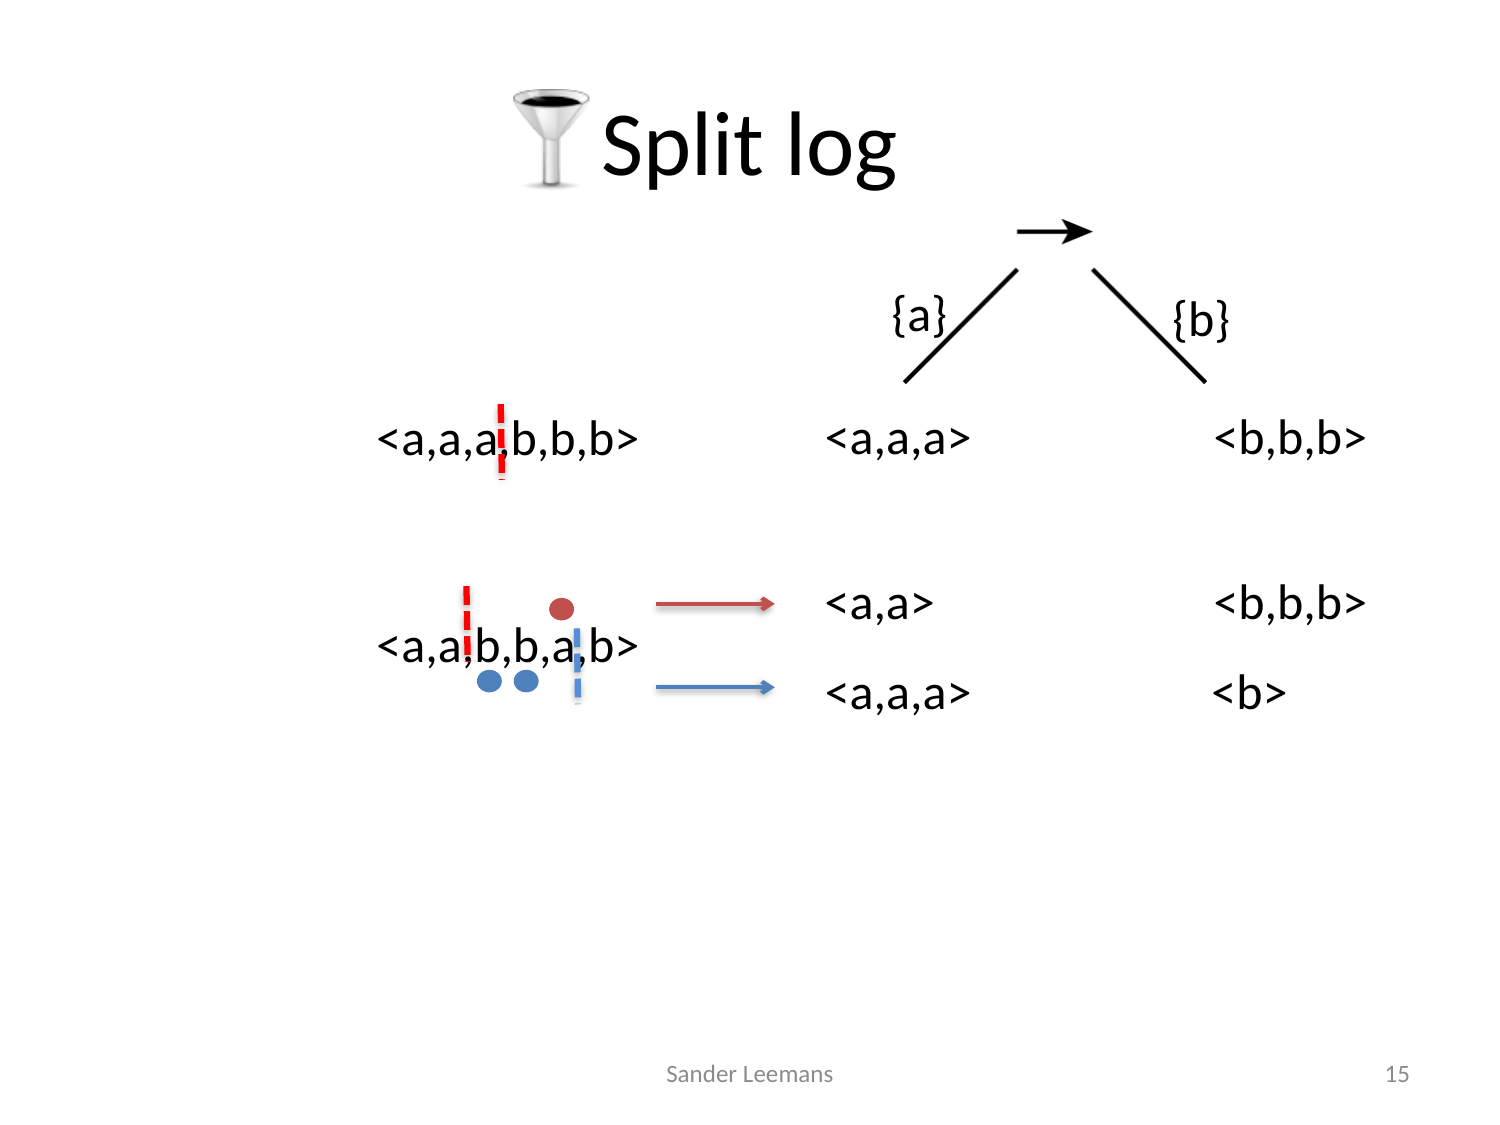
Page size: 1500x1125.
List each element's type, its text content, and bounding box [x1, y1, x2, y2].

text_box <a,a,a,b,b,b> [361, 398, 655, 473]
text_box <a,a,a> [809, 652, 987, 727]
footer Sander Leemans [512, 1042, 988, 1103]
text_box <a,a,b,b,a,b> [361, 604, 655, 680]
text_box <b> [1196, 652, 1303, 727]
title Split log [75, 45, 1425, 233]
slide_number 15 [1074, 1042, 1425, 1103]
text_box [876, 219, 1247, 385]
text_box <a,a,a> [809, 397, 987, 472]
text_box [547, 595, 577, 623]
text_box <b,b,b> [1198, 562, 1383, 638]
text_box <b,b,b> [1198, 397, 1383, 472]
picture [501, 89, 603, 191]
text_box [476, 669, 539, 693]
text_box <a,a> [809, 562, 951, 638]
